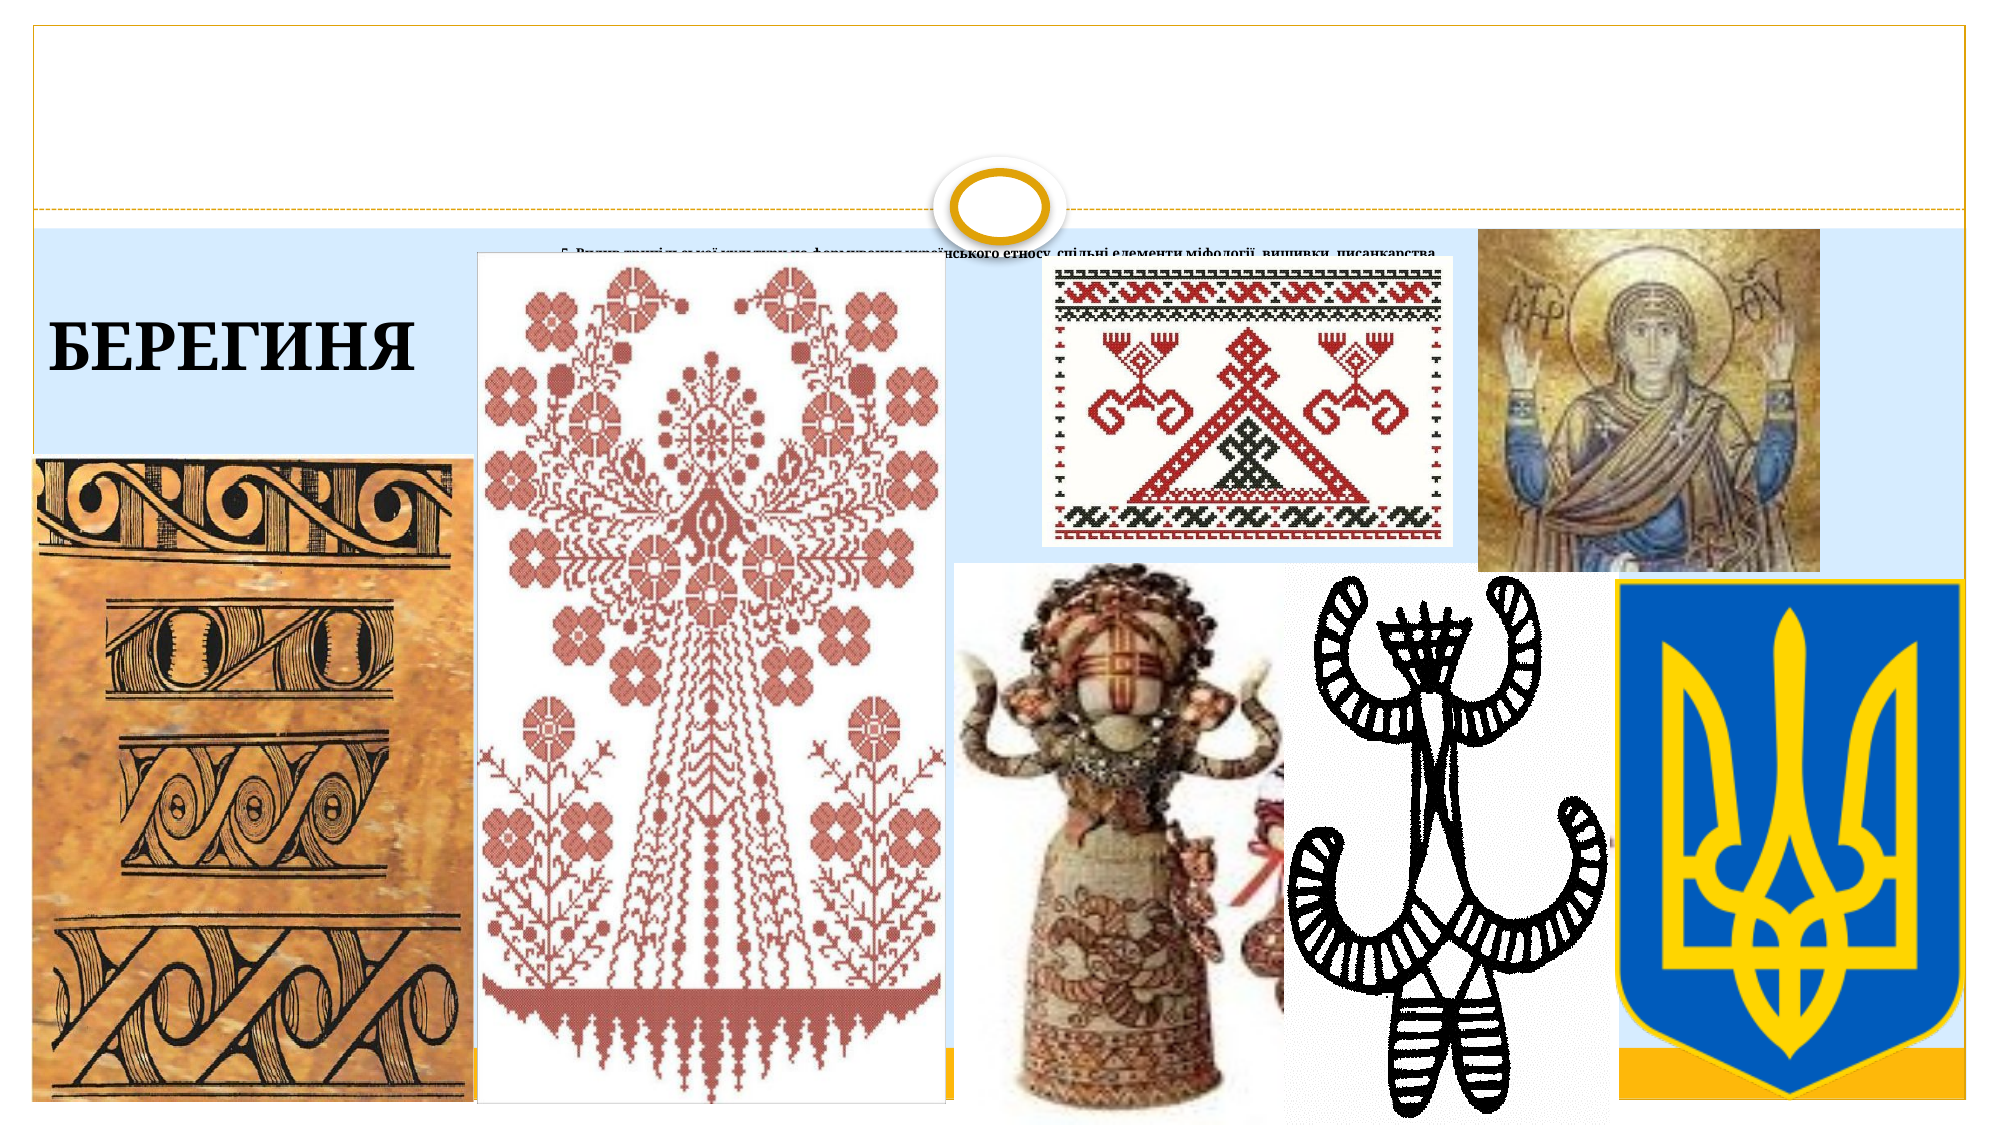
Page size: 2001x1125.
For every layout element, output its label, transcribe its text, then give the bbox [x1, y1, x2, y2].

picture [1041, 255, 1454, 548]
text_box БЕРЕГИНЯ [32, 296, 470, 392]
picture [477, 252, 946, 1104]
title 5. Вплив трипільської культури на формування українського етносу, спільні елементи міфології, вишивки, писанкарства [66, 37, 1933, 310]
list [30, 454, 470, 1102]
picture [954, 229, 1966, 1125]
